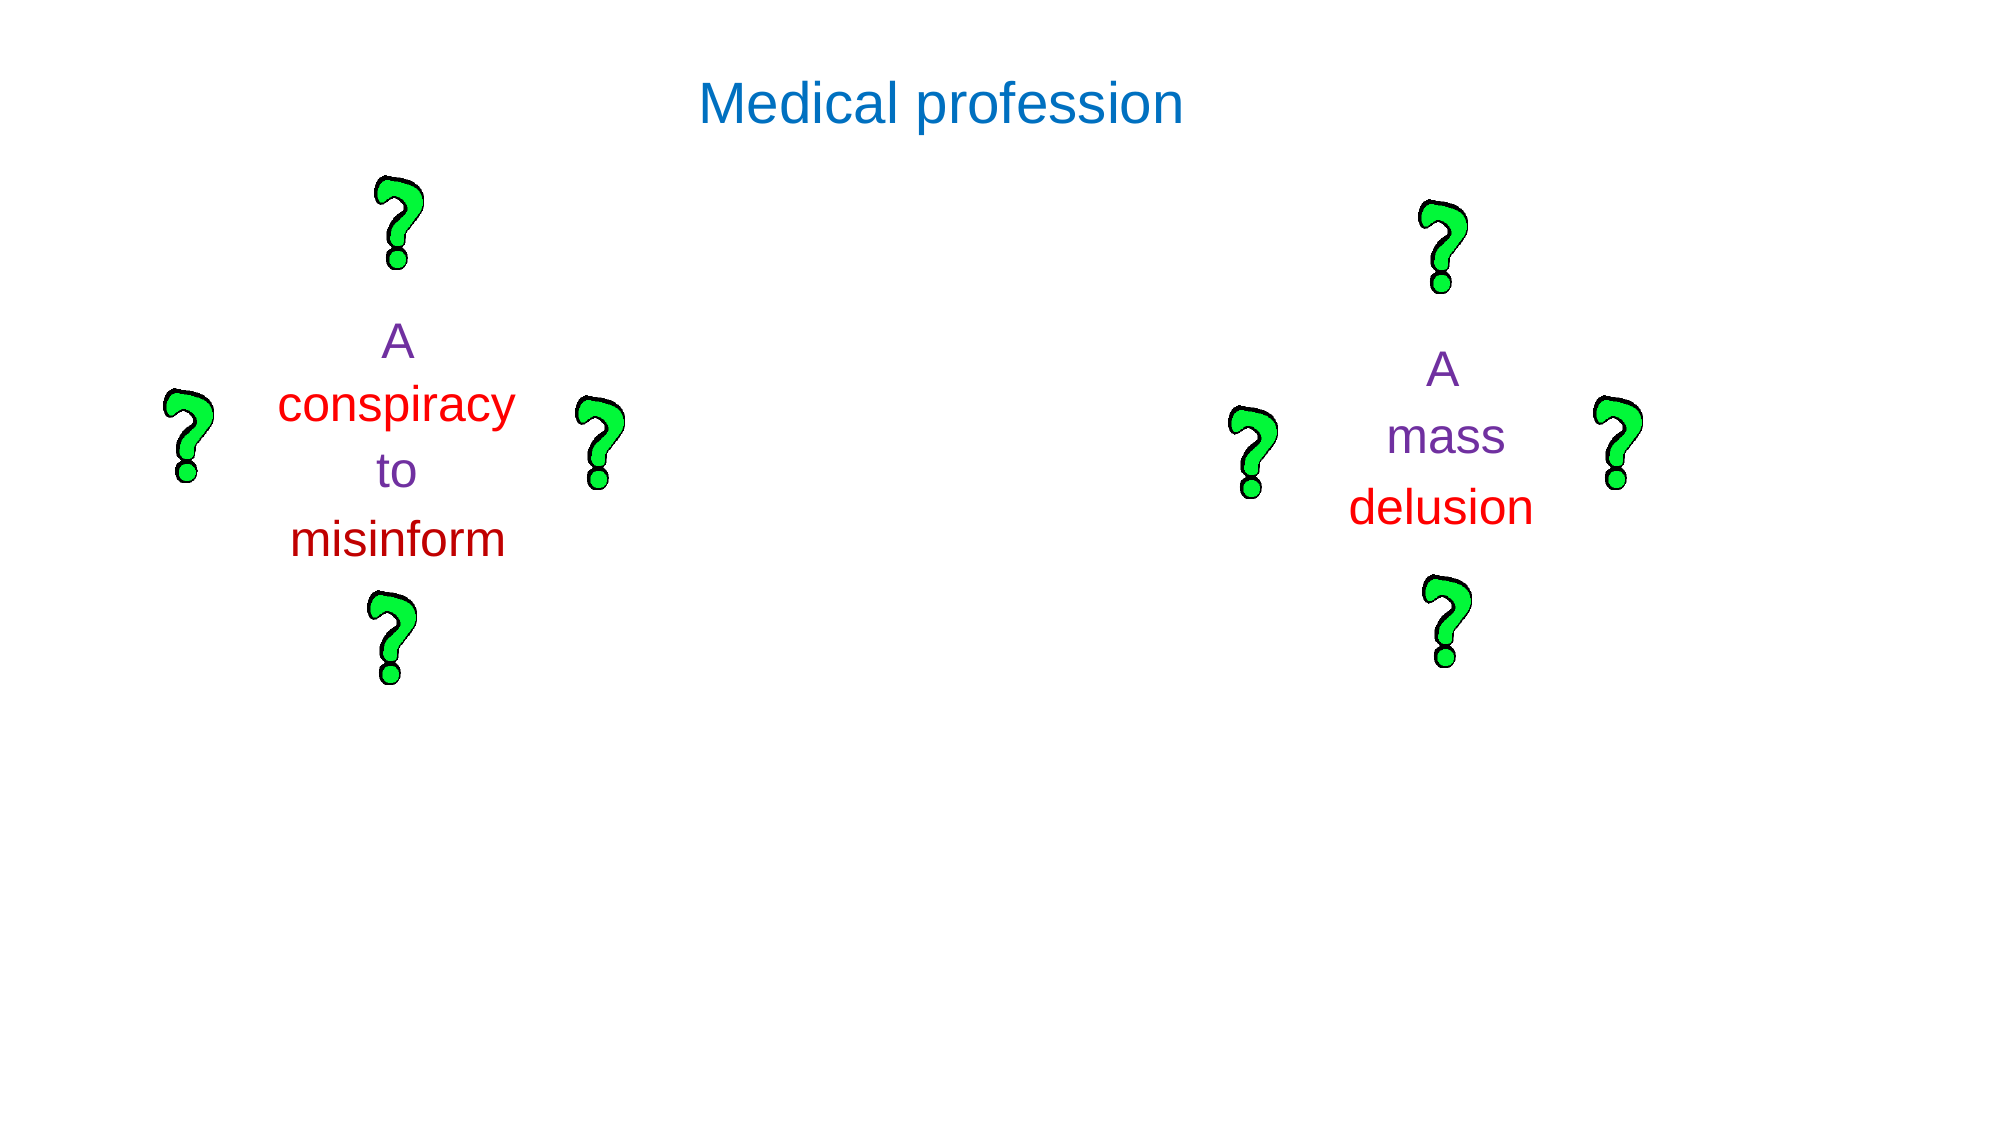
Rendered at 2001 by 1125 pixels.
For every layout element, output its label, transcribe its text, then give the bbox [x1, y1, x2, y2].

text_box A [343, 300, 453, 376]
text_box to [361, 430, 435, 498]
picture [162, 388, 214, 483]
text_box delusion [1333, 466, 1552, 542]
text_box misinform [192, 498, 604, 574]
picture [573, 395, 625, 490]
picture [1592, 395, 1643, 490]
picture [1420, 574, 1472, 668]
text_box mass [1323, 395, 1569, 471]
picture [1227, 405, 1278, 499]
text_box conspiracy [262, 363, 629, 439]
picture [1417, 199, 1468, 294]
text_box Medical profession [621, 57, 1263, 143]
picture [372, 175, 424, 270]
text_box A [1371, 328, 1514, 395]
picture [366, 590, 417, 685]
